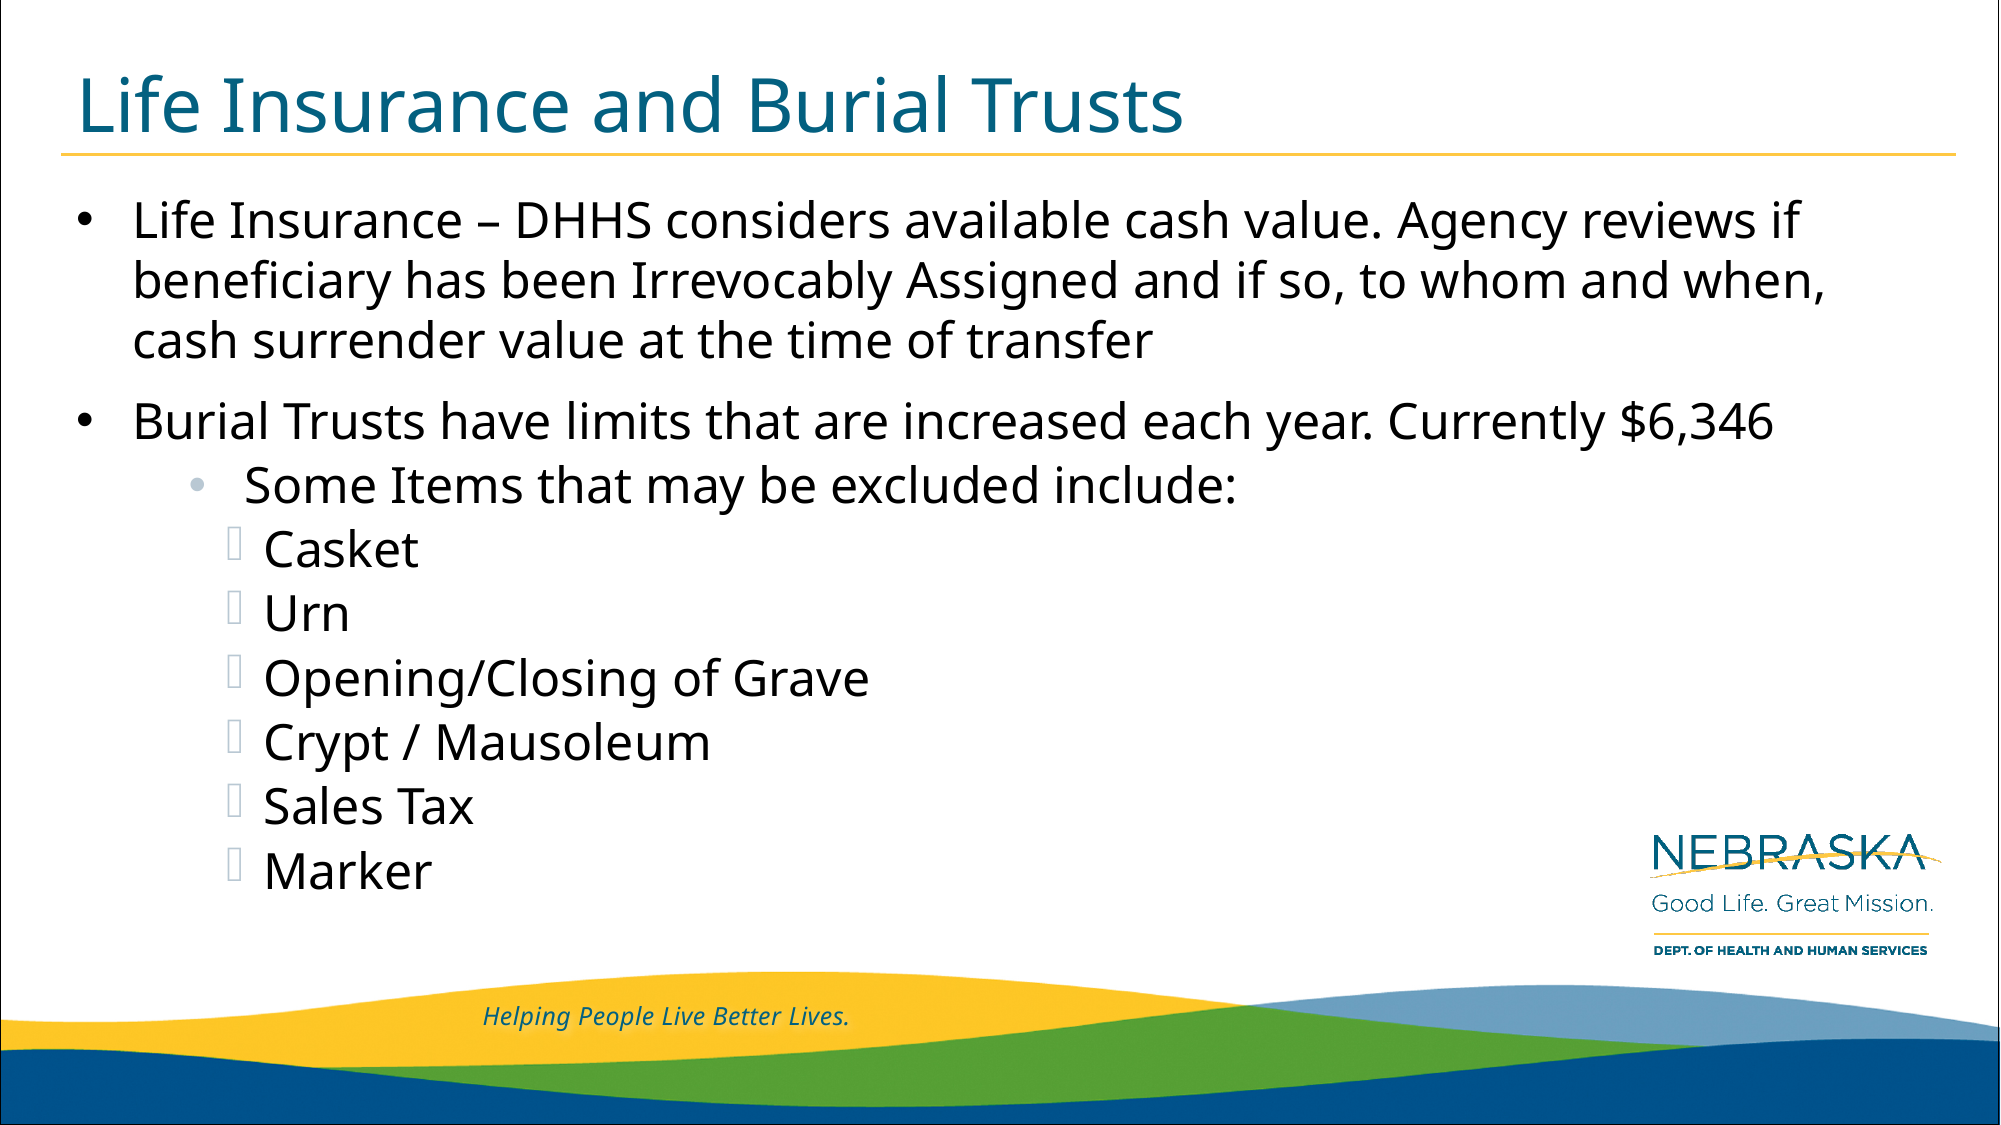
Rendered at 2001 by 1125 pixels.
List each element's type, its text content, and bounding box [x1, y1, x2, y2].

list Life Insurance – DHHS considers available cash value. Agency reviews if beneficiary has been Irrevocably Assigned and if so, to whom and when, cash surrender value at the time of transfer Burial Trusts have limits that are increased each year. Currently $6,346 Some Items that may be excluded include: Casket Urn Opening/Closing of Grave Crypt / Mausoleum Sales Tax Marker [61, 181, 1911, 1007]
title Life Insurance and Burial Trusts [61, 59, 1945, 175]
picture [1, 0, 1998, 1124]
